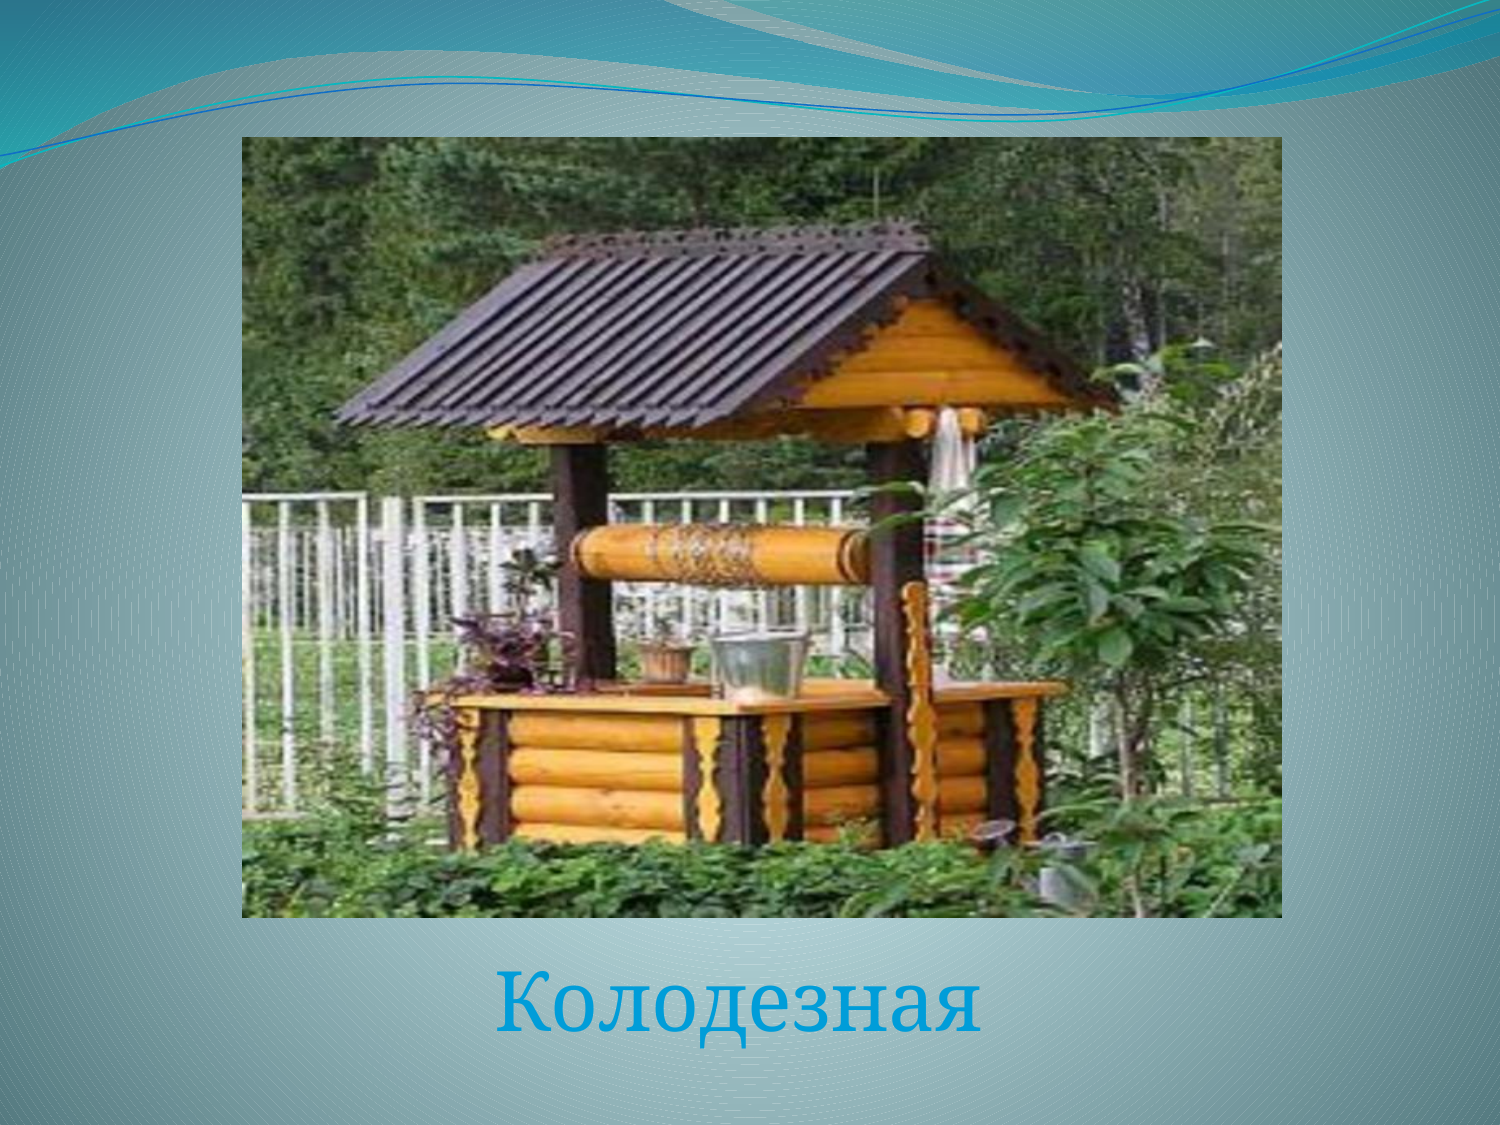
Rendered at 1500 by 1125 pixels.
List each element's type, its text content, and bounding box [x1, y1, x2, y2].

list Колодезная [242, 940, 1235, 1071]
picture [241, 136, 1282, 918]
